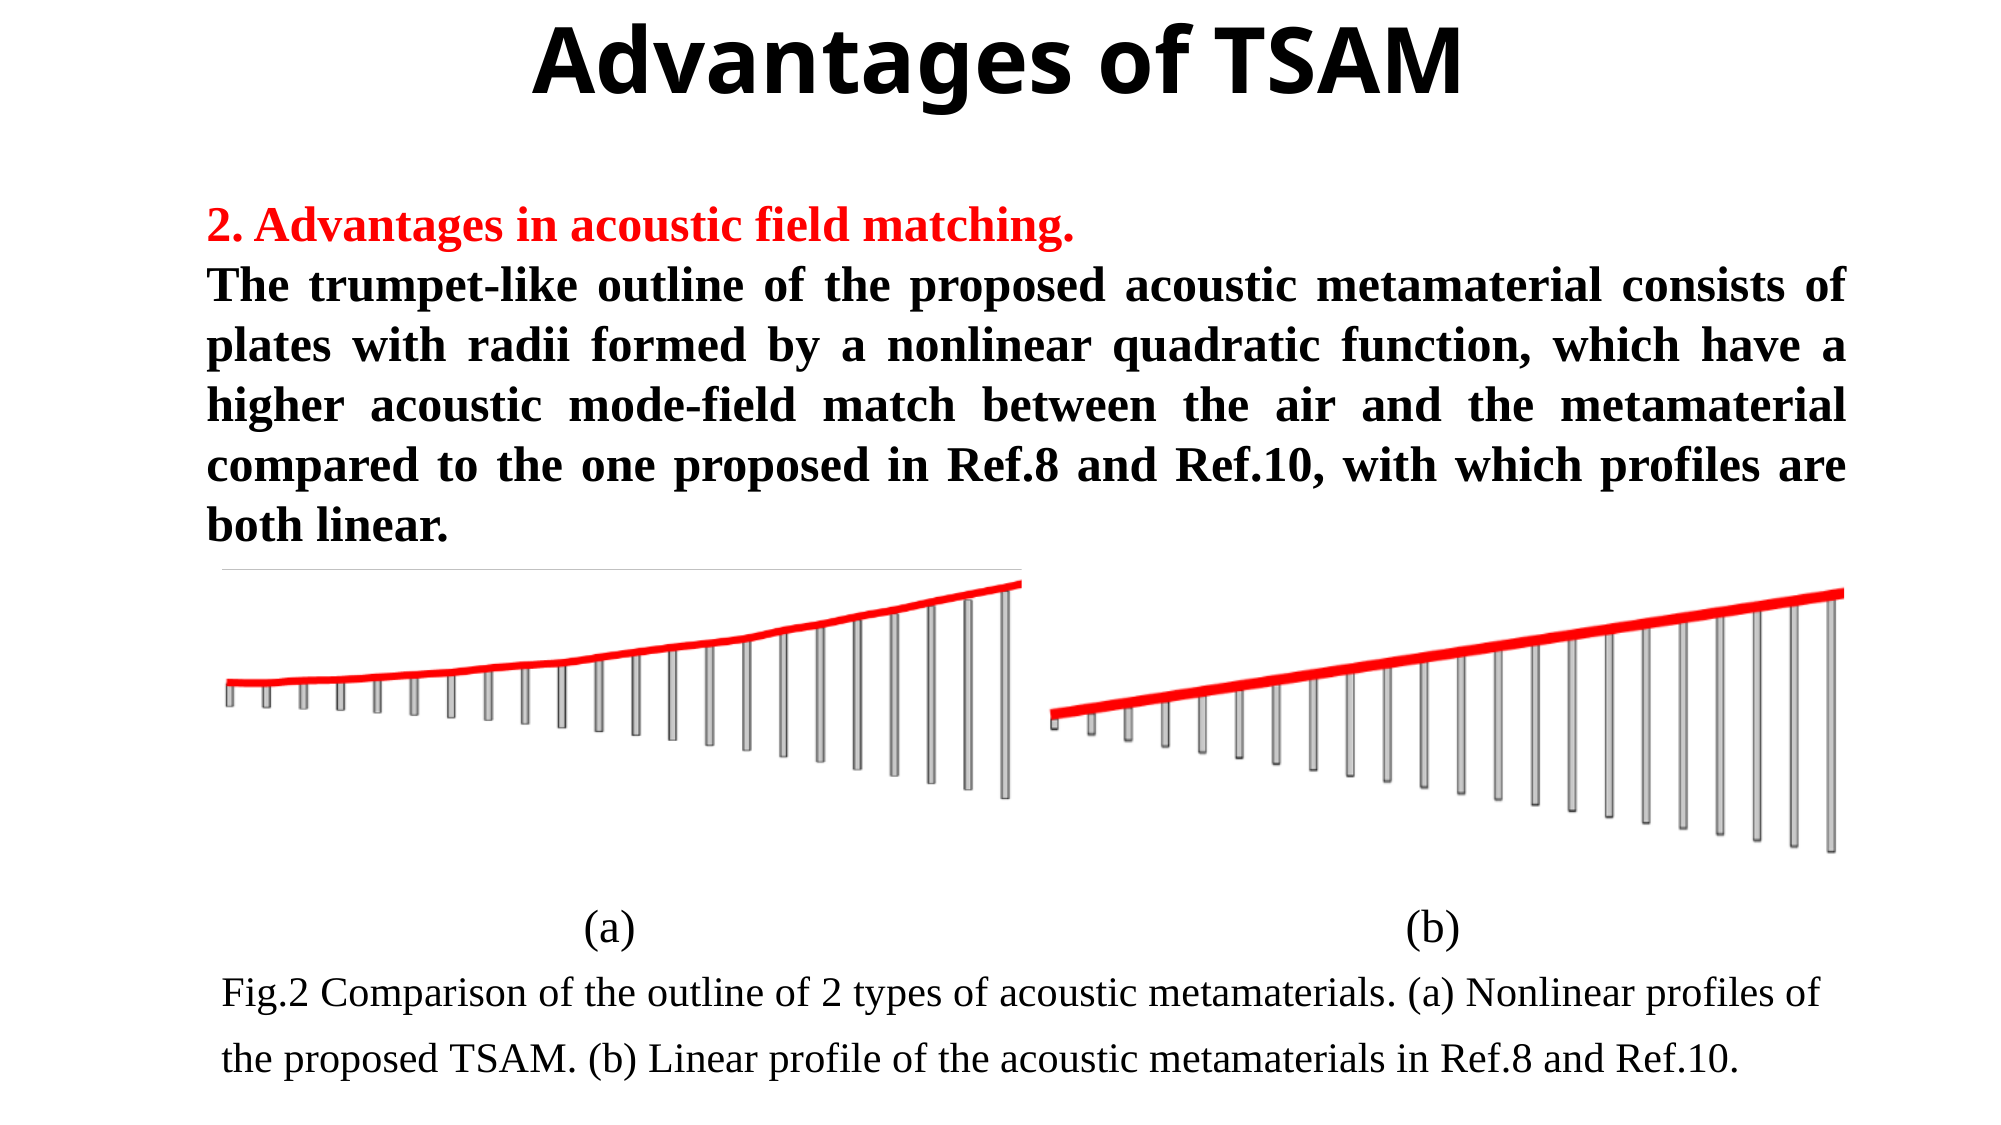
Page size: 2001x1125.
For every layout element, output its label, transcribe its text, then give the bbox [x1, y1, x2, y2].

text_box 2. Advantages in acoustic field matching. The trumpet-like outline of the proposed acoustic metamaterial consists of plates with radii formed by a nonlinear quadratic function, which have a higher acoustic mode-field match between the air and the metamaterial compared to the one proposed in Ref.8 and Ref.10, with which profiles are both linear. [191, 183, 1863, 559]
title Advantages of TSAM [137, 0, 1863, 129]
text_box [85, 562, 1915, 1125]
